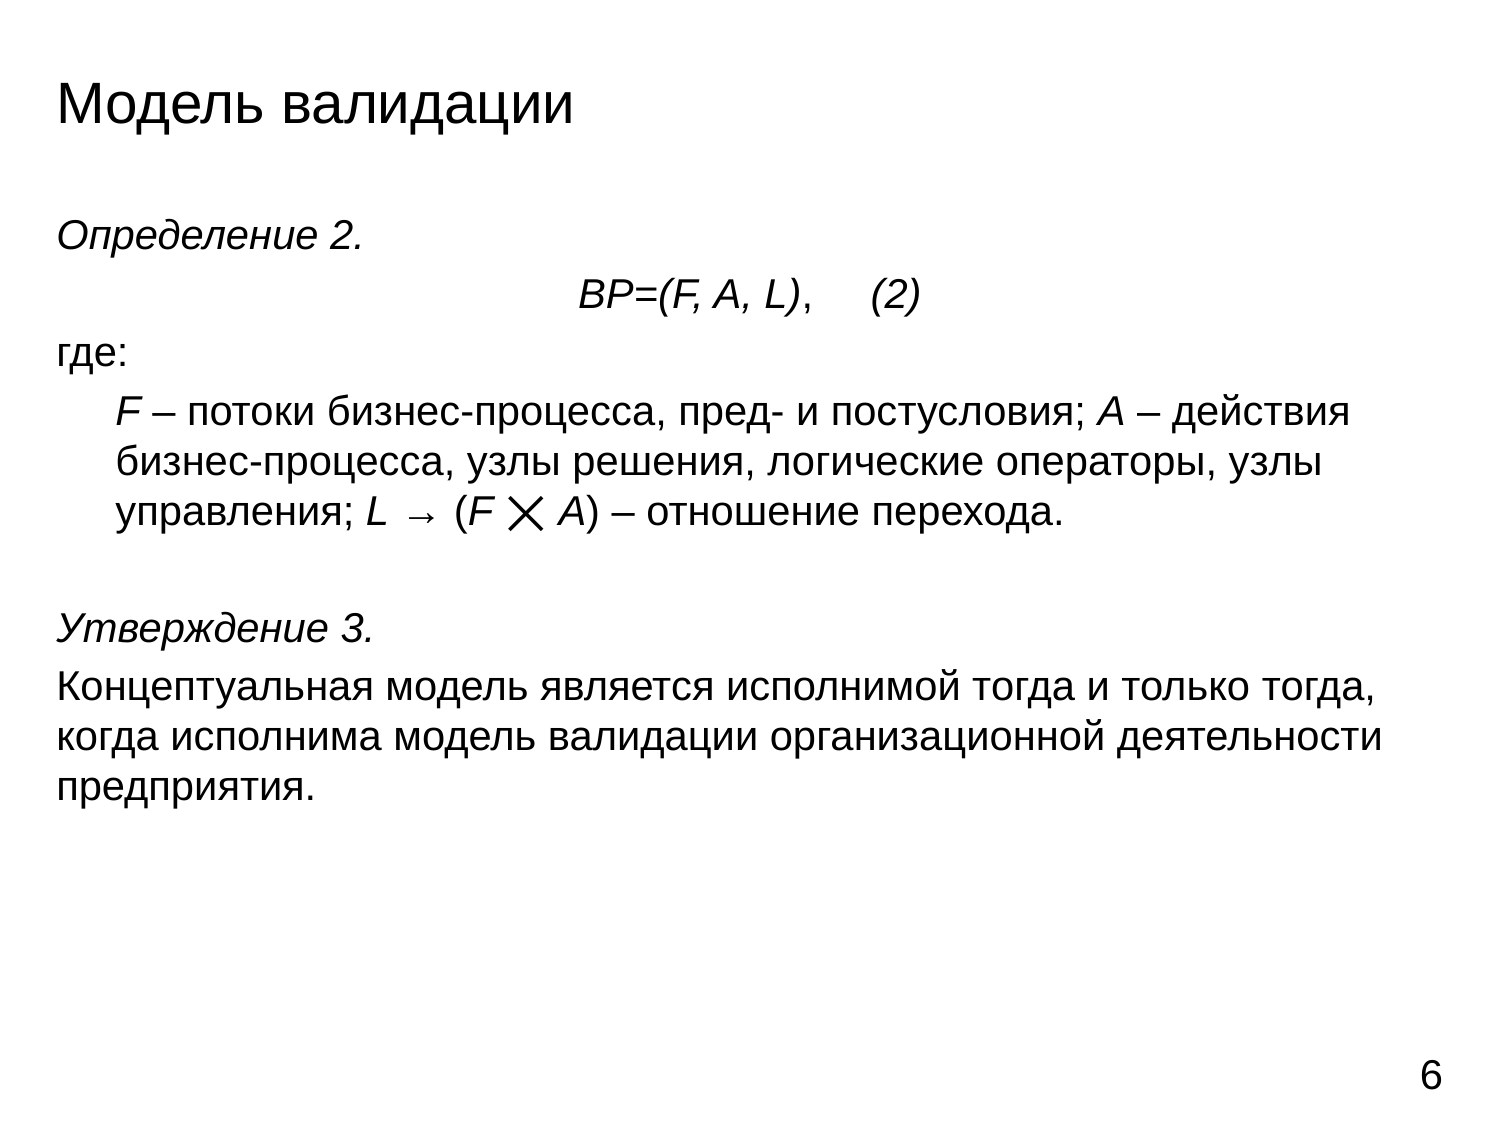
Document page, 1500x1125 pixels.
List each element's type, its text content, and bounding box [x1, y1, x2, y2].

slide_number 6 [1108, 1042, 1459, 1103]
title Модель валидации [41, 41, 1459, 160]
list Определение 2. BP=(F, A, L), (2) где: F – потоки бизнес-процесса, пред- и постусловия; A – действия бизнес-процесса, узлы решения, логические операторы, узлы управления; L → (F ⨉ A) – отношение перехода. Утверждение 3. Концептуальная модель является исполнимой тогда и только тогда, когда исполнима модель валидации организационной деятельности предприятия. [41, 200, 1459, 1013]
